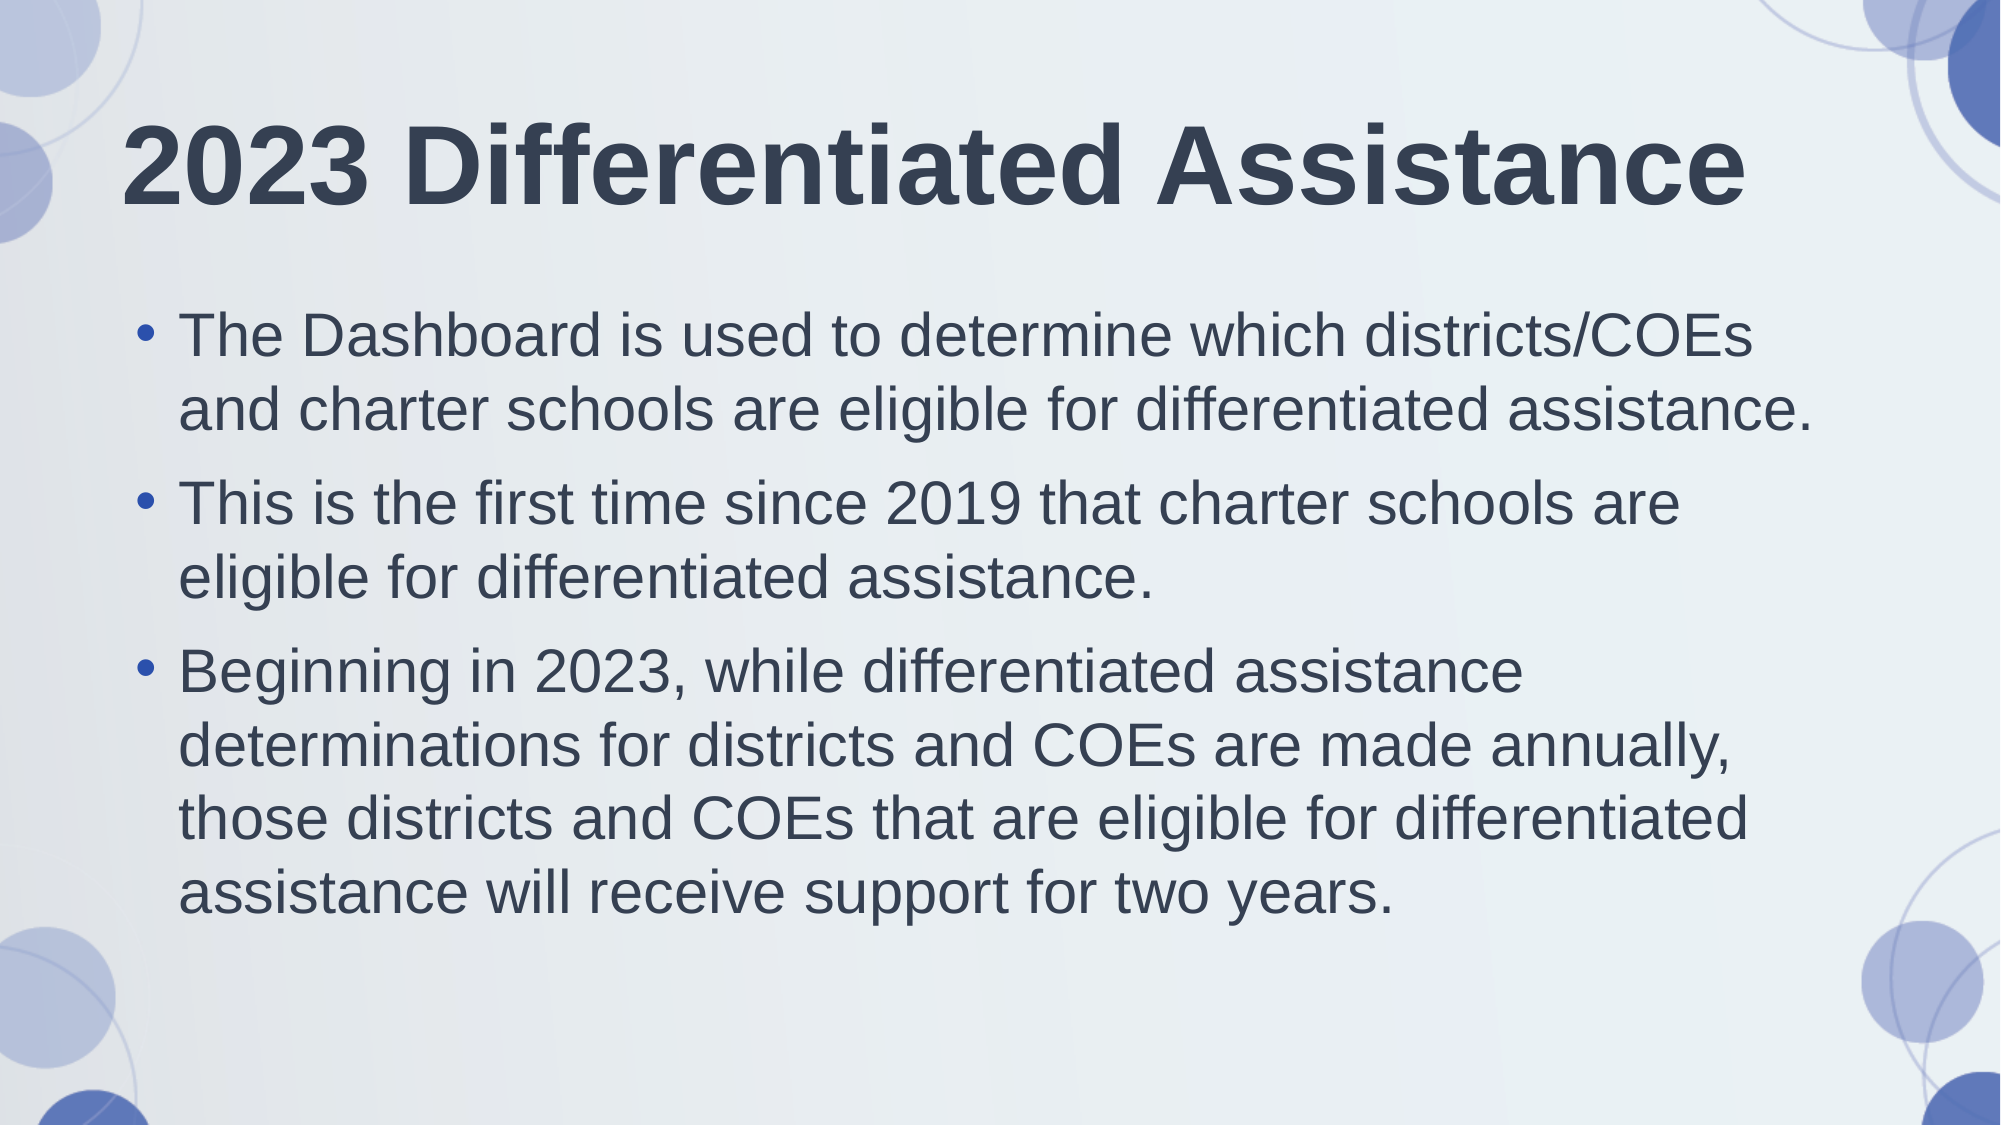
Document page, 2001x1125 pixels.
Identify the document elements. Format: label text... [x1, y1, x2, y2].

title 2023 Differentiated Assistance [106, 50, 1888, 269]
list The Dashboard is used to determine which districts/COEs and charter schools are eligible for differentiated assistance. This is the first time since 2019 that charter schools are eligible for differentiated assistance. Beginning in 2023, while differentiated assistance determinations for districts and COEs are made annually, those districts and COEs that are eligible for differentiated assistance will receive support for two years. [106, 287, 1888, 994]
picture [0, 0, 2001, 1125]
